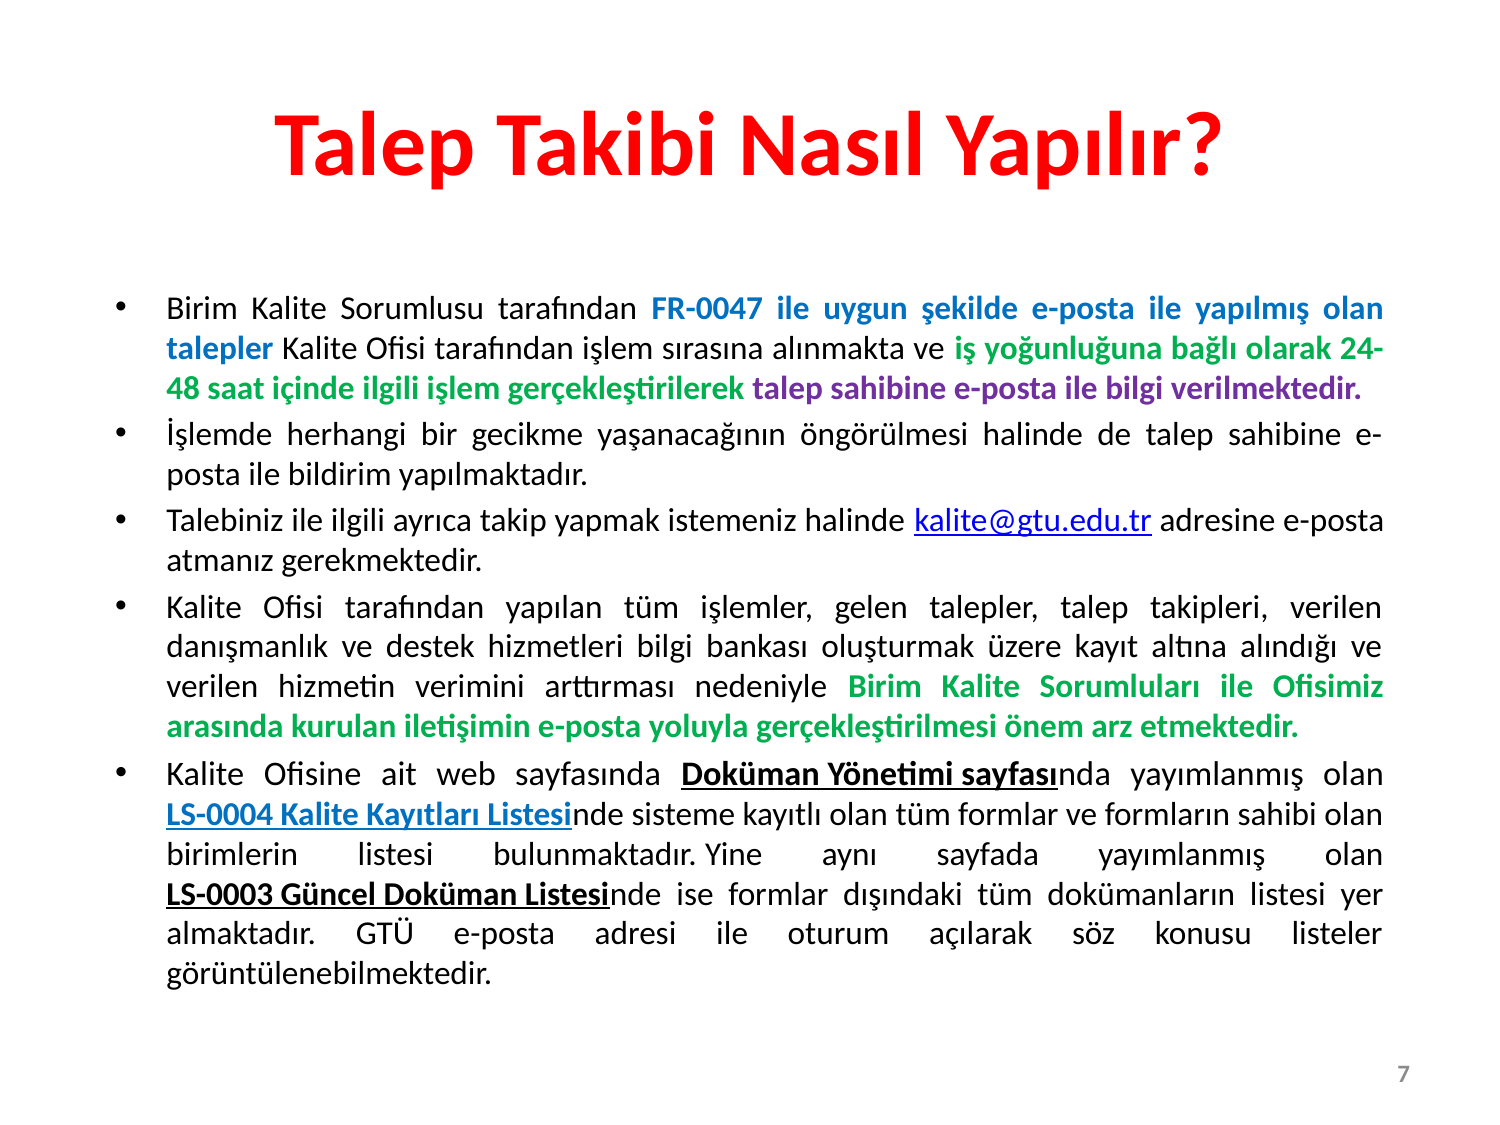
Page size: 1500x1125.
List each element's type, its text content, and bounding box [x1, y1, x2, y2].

title Talep Takibi Nasıl Yapılır? [75, 45, 1425, 233]
slide_number 7 [1074, 1042, 1425, 1103]
text_box Birim Kalite Sorumlusu tarafından FR-0047 ile uygun şekilde e-posta ile yapılmış olan talepler Kalite Ofisi tarafından işlem sırasına alınmakta ve iş yoğunluğuna bağlı olarak 24-48 saat içinde ilgili işlem gerçekleştirilerek talep sahibine e-posta ile bilgi verilmektedir. İşlemde herhangi bir gecikme yaşanacağının öngörülmesi halinde de talep sahibine e-posta ile bildirim yapılmaktadır. Talebiniz ile ilgili ayrıca takip yapmak istemeniz halinde kalite@gtu.edu.tr adresine e-posta atmanız gerekmektedir. Kalite Ofisi tarafından yapılan tüm işlemler, gelen talepler, talep takipleri, verilen danışmanlık ve destek hizmetleri bilgi bankası oluşturmak üzere kayıt altına alındığı ve verilen hizmetin verimini arttırması nedeniyle Birim Kalite Sorumluları ile Ofisimiz arasında kurulan iletişimin e-posta yoluyla gerçekleştirilmesi önem arz etmektedir. Kalite Ofisine ait web sayfasında Doküman Yönetimi sayfasında yayımlanmış olan LS-0004 Kalite Kayıtları Listesinde sisteme kayıtlı olan tüm formlar ve formların sahibi olan birimlerin listesi bulunmaktadır. Yine aynı sayfada yayımlanmış olan LS-0003 Güncel Doküman Listesinde ise formlar dışındaki tüm dokümanların listesi yer almaktadır. GTÜ e-posta adresi ile oturum açılarak söz konusu listeler görüntülenebilmektedir. [100, 278, 1400, 1043]
